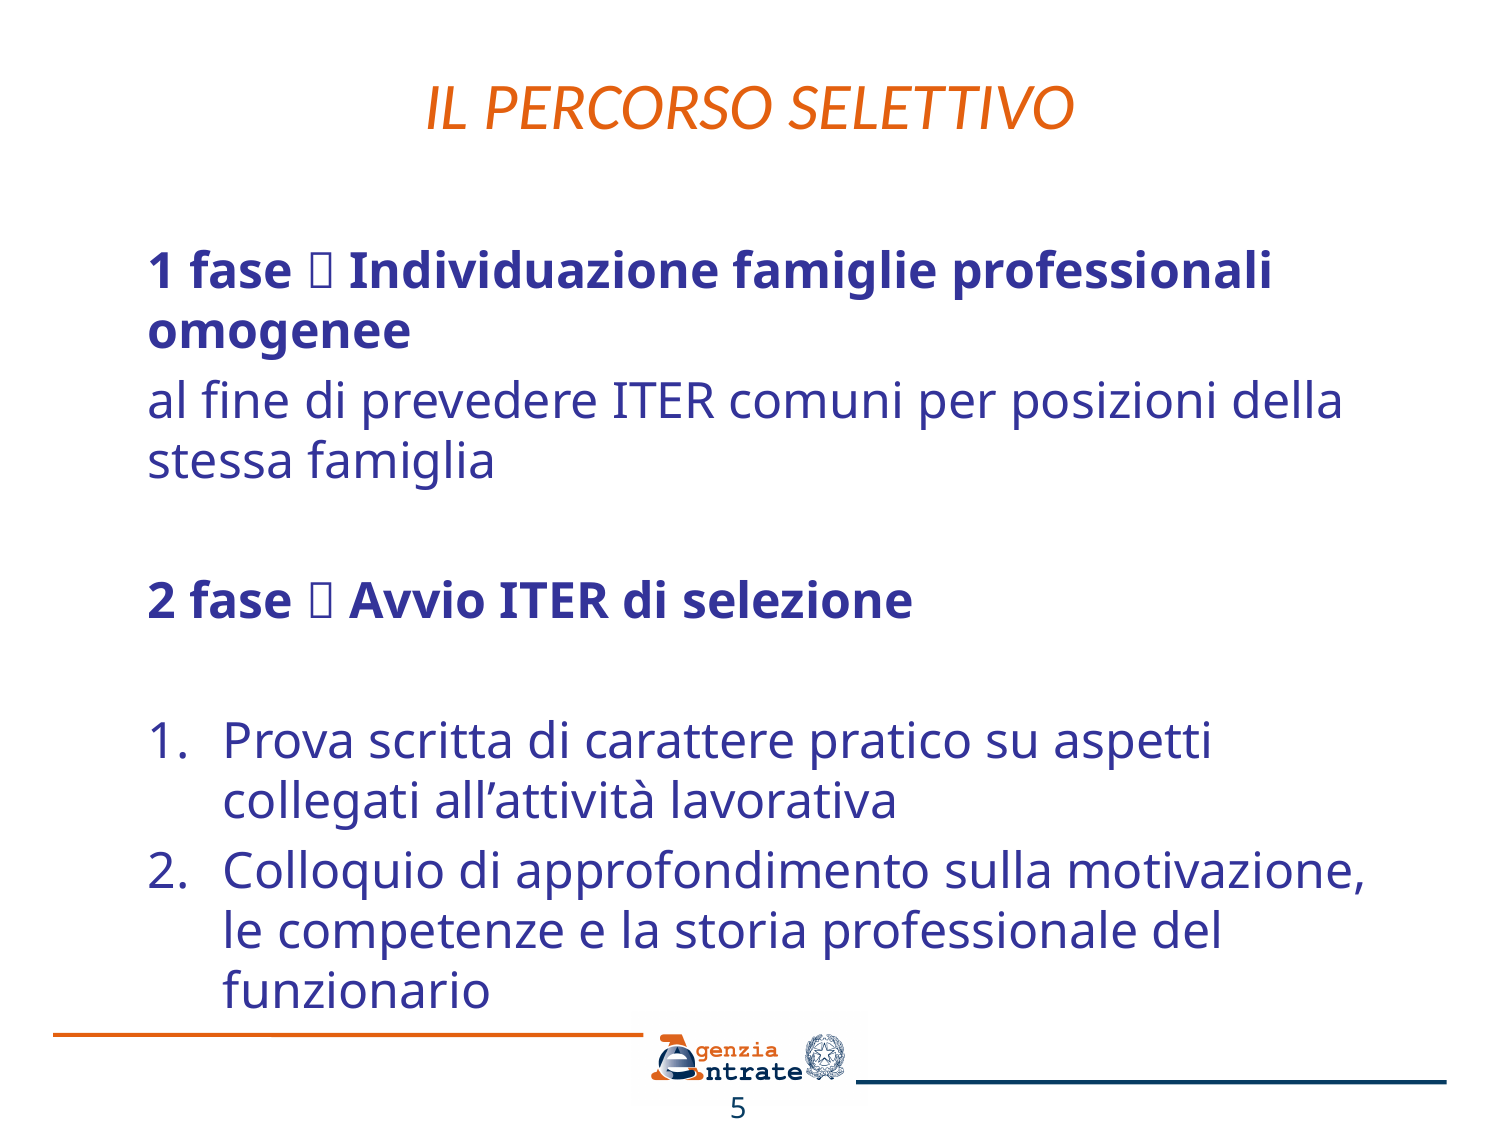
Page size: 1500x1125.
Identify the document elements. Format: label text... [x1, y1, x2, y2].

list 1 fase  Individuazione famiglie professionali omogenee al fine di prevedere ITER comuni per posizioni della stessa famiglia 2 fase  Avvio ITER di selezione Prova scritta di carattere pratico su aspetti collegati all’attività lavorativa Colloquio di approfondimento sulla motivazione, le competenze e la storia professionale del funzionario [76, 160, 1427, 1012]
title IL PERCORSO SELETTIVO [74, 44, 1426, 162]
picture [631, 1012, 868, 1106]
slide_number 5 [655, 1082, 822, 1125]
